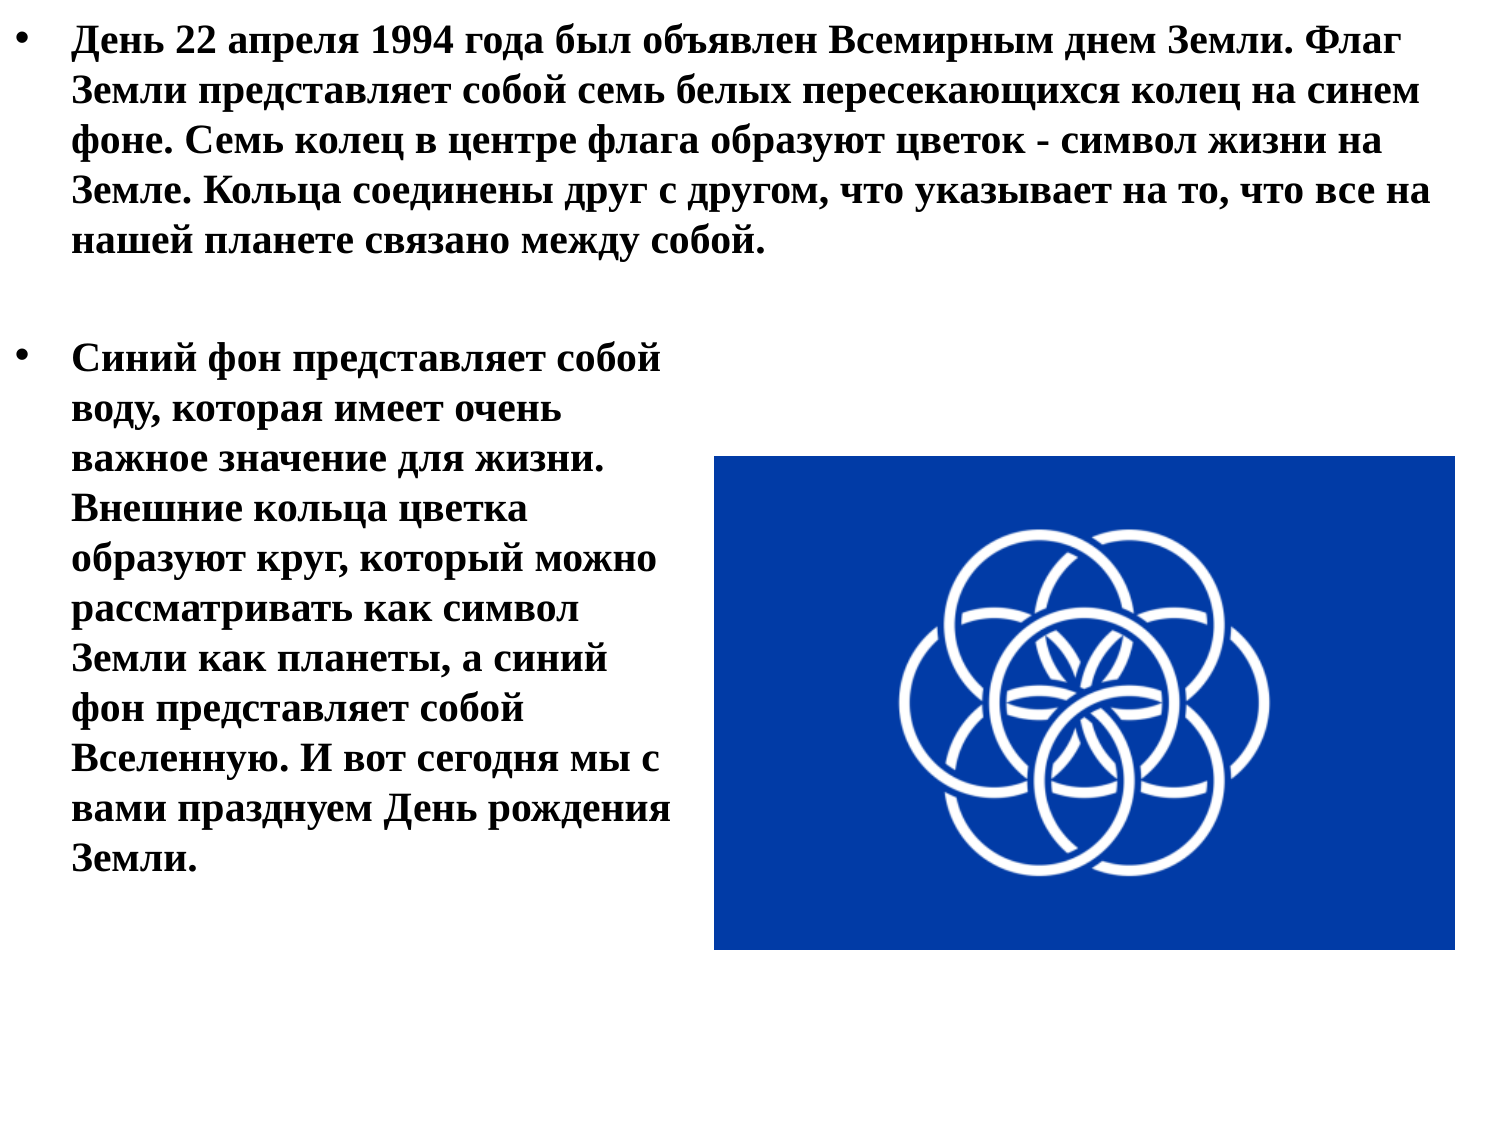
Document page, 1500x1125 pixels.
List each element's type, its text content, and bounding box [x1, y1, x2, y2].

picture [714, 455, 1455, 950]
text_box Синий фон представляет собой воду, которая имеет очень важное значение для жизни. Внешние кольца цветка образуют круг, который можно рассматривать как символ Земли как планеты, а синий фон представляет собой Вселенную. И вот сегодня мы с вами празднуем День рождения Земли. [0, 322, 695, 1118]
text_box День 22 апреля 1994 года был объявлен Всемирным днем Земли. Флаг Земли представляет собой семь белых пересекающихся колец на синем фоне. Семь колец в центре флага образуют цветок - символ жизни на Земле. Кольца соединены друг с другом, что указывает на то, что все на нашей планете связано между собой. [0, 4, 1500, 338]
